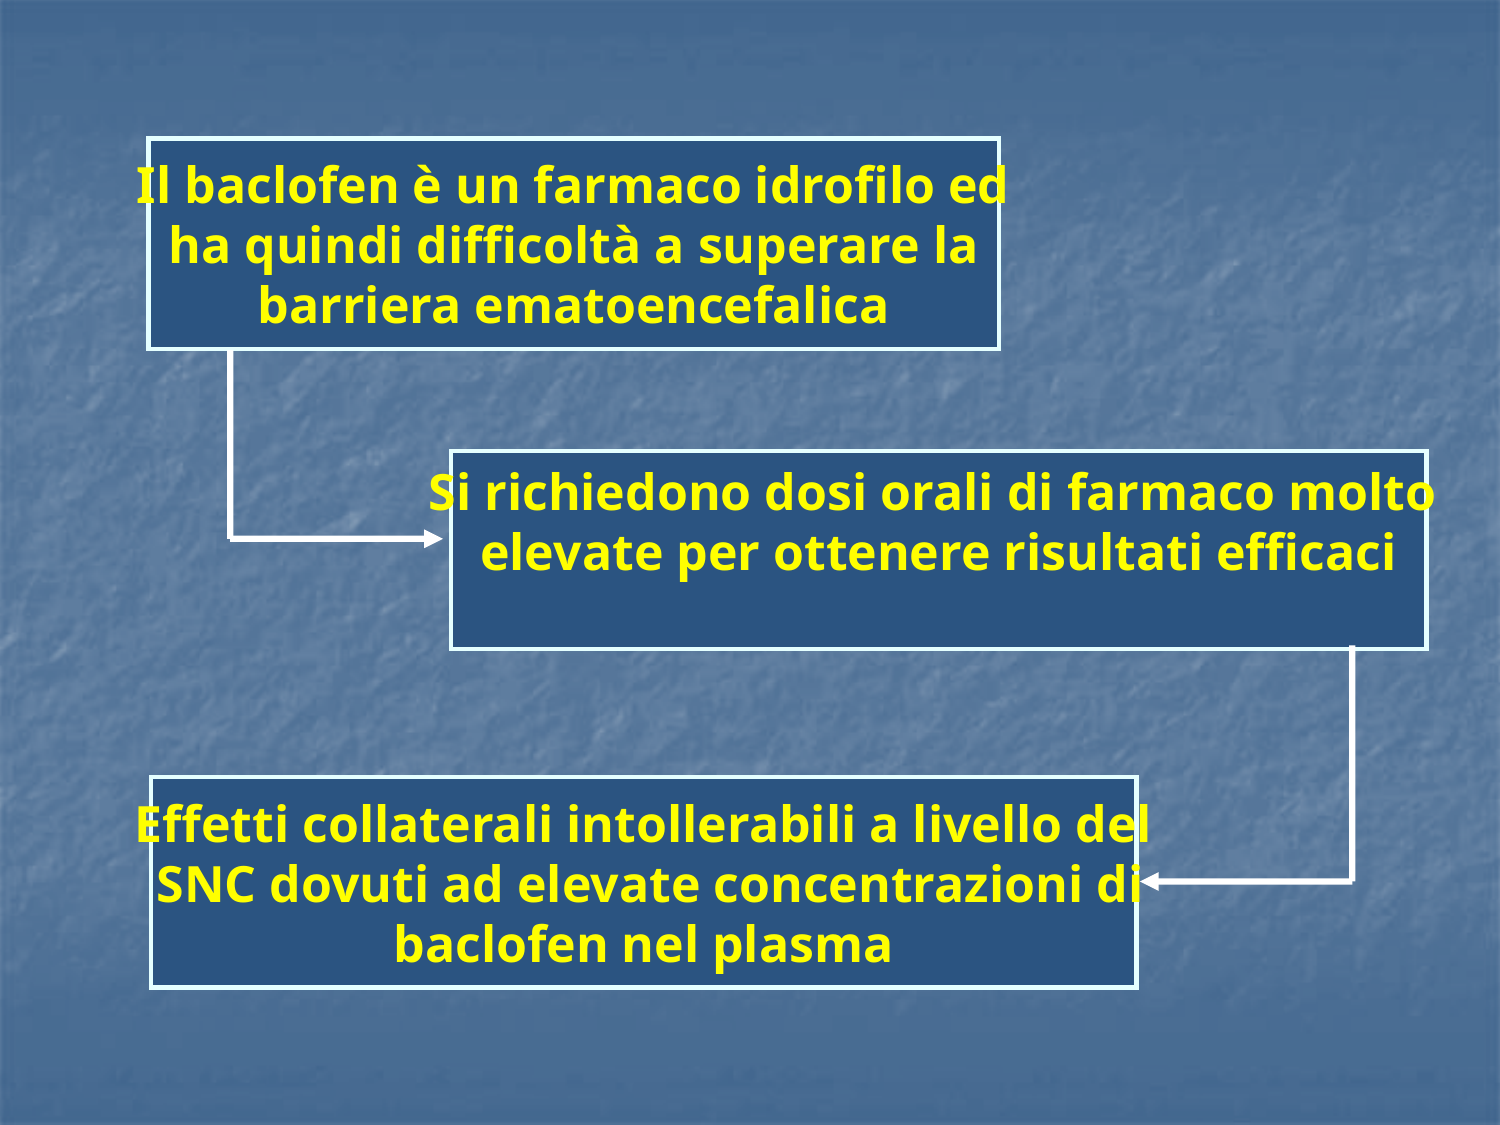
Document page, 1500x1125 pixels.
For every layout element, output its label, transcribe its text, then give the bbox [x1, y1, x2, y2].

text_box [230, 532, 443, 546]
text_box Il baclofen è un farmaco idrofilo ed ha quindi difficoltà a superare la barriera ematoencefalica [148, 138, 999, 349]
text_box Si richiedono dosi orali di farmaco molto elevate per ottenere risultati efficaci [451, 451, 1427, 649]
text_box Effetti collaterali intollerabili a livello del SNC dovuti ad elevate concentrazioni di baclofen nel plasma [151, 777, 1137, 988]
text_box [1139, 875, 1353, 888]
